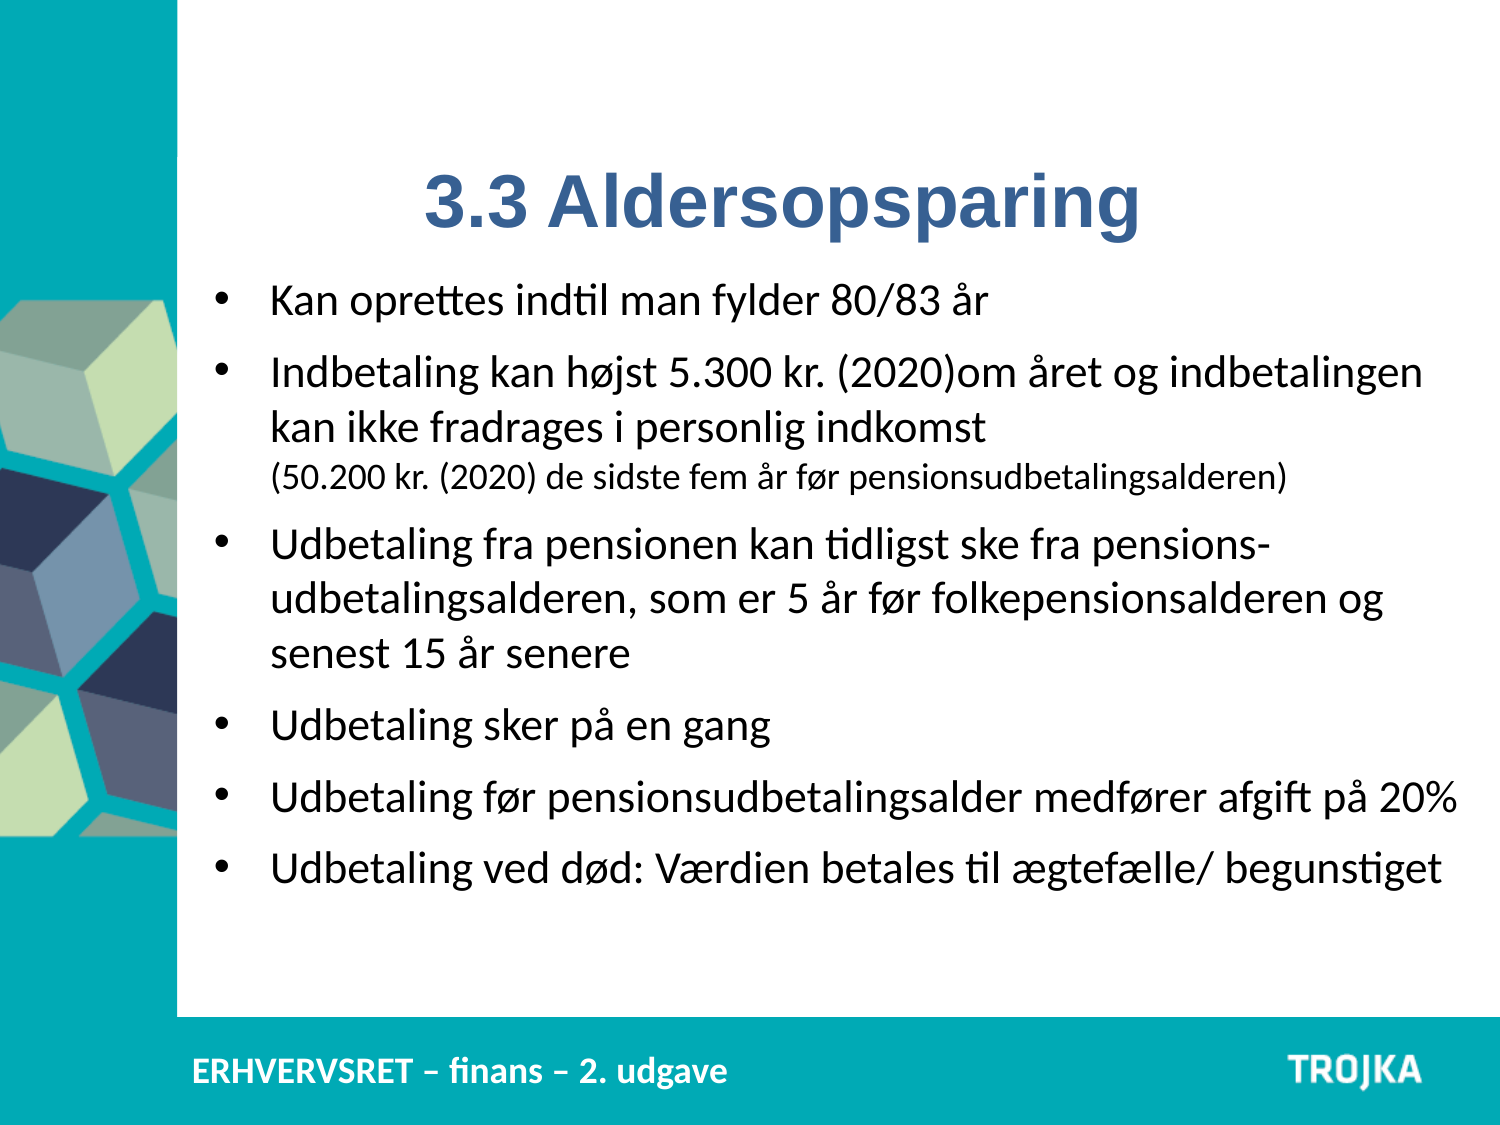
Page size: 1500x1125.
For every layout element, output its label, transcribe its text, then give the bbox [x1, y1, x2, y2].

text_box 3.3 Aldersopsparing [108, 54, 1459, 243]
list Kan oprettes indtil man fylder 80/83 år Indbetaling kan højst 5.300 kr. (2020)om året og indbetalingen kan ikke fradrages i personlig indkomst (50.200 kr. (2020) de sidste fem år før pensionsudbetalingsalderen) Udbetaling fra pensionen kan tidligst ske fra pensions-udbetalingsalderen, som er 5 år før folkepensionsalderen og senest 15 år senere Udbetaling sker på en gang Udbetaling før pensionsudbetalingsalder medfører afgift på 20% Udbetaling ved død: Værdien betales til ægtefælle/ begunstiget [198, 262, 1500, 941]
